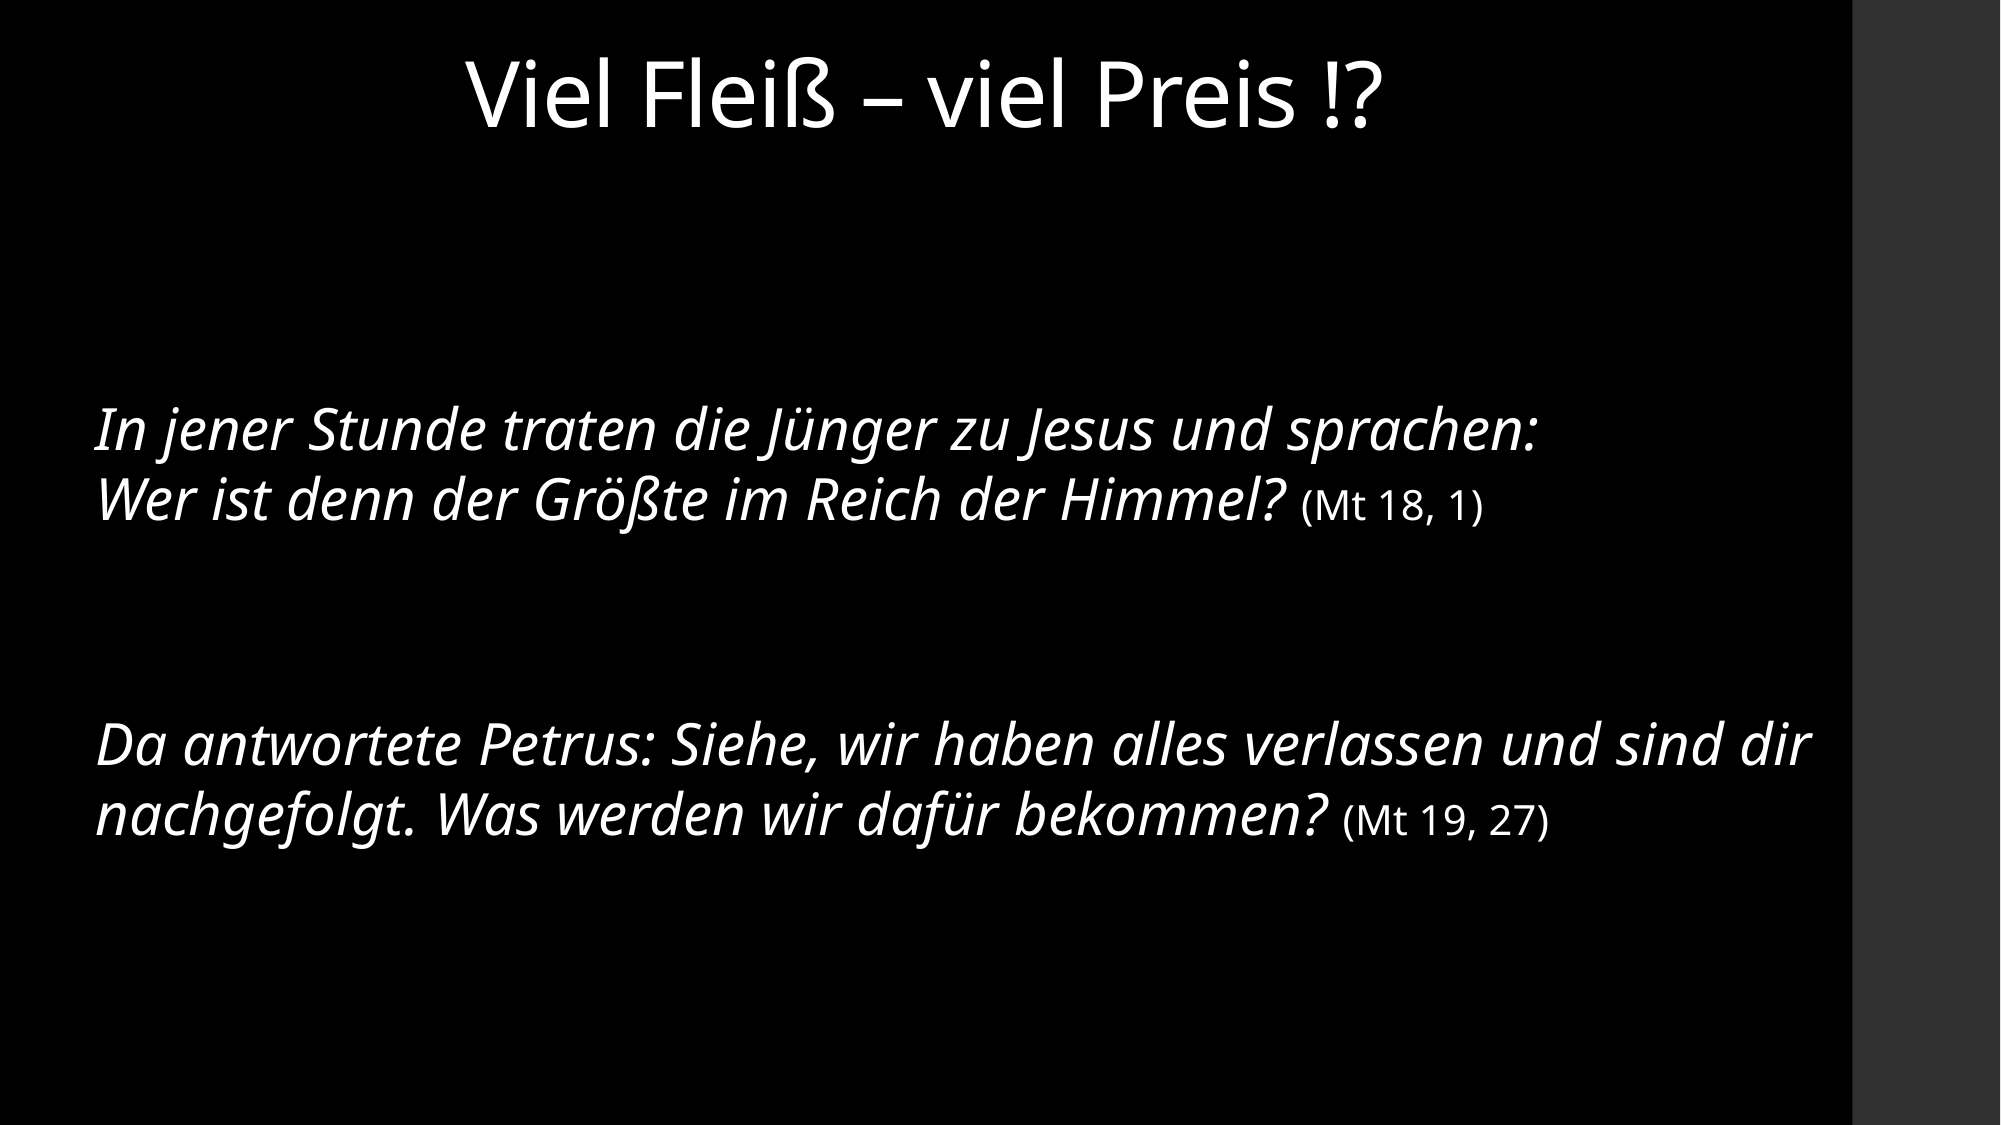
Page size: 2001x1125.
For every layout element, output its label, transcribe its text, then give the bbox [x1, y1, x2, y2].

title Viel Fleiß – viel Preis !? [129, 20, 1720, 156]
text_box Da antwortete Petrus: Siehe, wir haben alles verlassen und sind dir nachgefolgt. Was werden wir dafür bekommen? (Mt 19, 27) [80, 699, 1869, 855]
text_box In jener Stunde traten die Jünger zu Jesus und sprachen: Wer ist denn der Größte im Reich der Himmel? (Mt 18, 1) [80, 384, 1790, 540]
